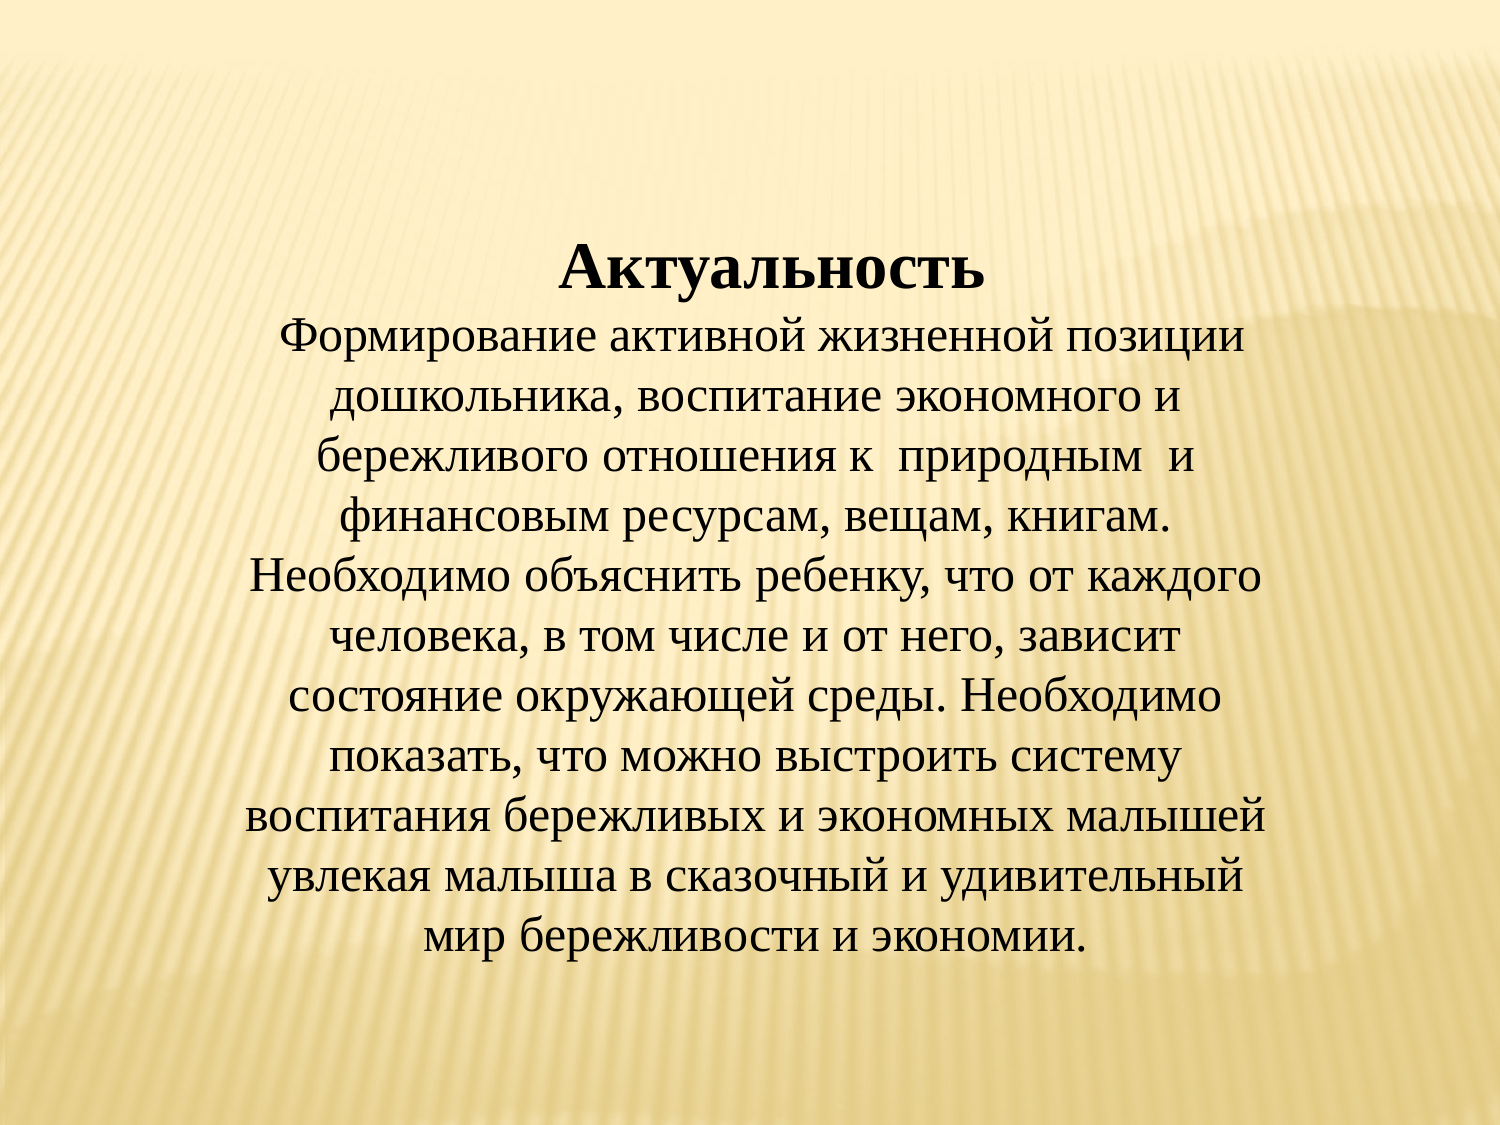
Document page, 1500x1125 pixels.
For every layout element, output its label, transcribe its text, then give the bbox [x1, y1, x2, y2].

text_box Актуальность Формирование активной жизненной позиции дошкольника, воспитание экономного и бережливого отношения к природным и финансовым ресурсам, вещам, книгам. Необходимо объяснить ребенку, что от каждого человека, в том числе и от него, зависит состояние окружающей среды. Необходимо показать, что можно выстроить систему воспитания бережливых и экономных малышей увлекая малыша в сказочный и удивительный мир бережливости и экономии. [230, 214, 1282, 969]
